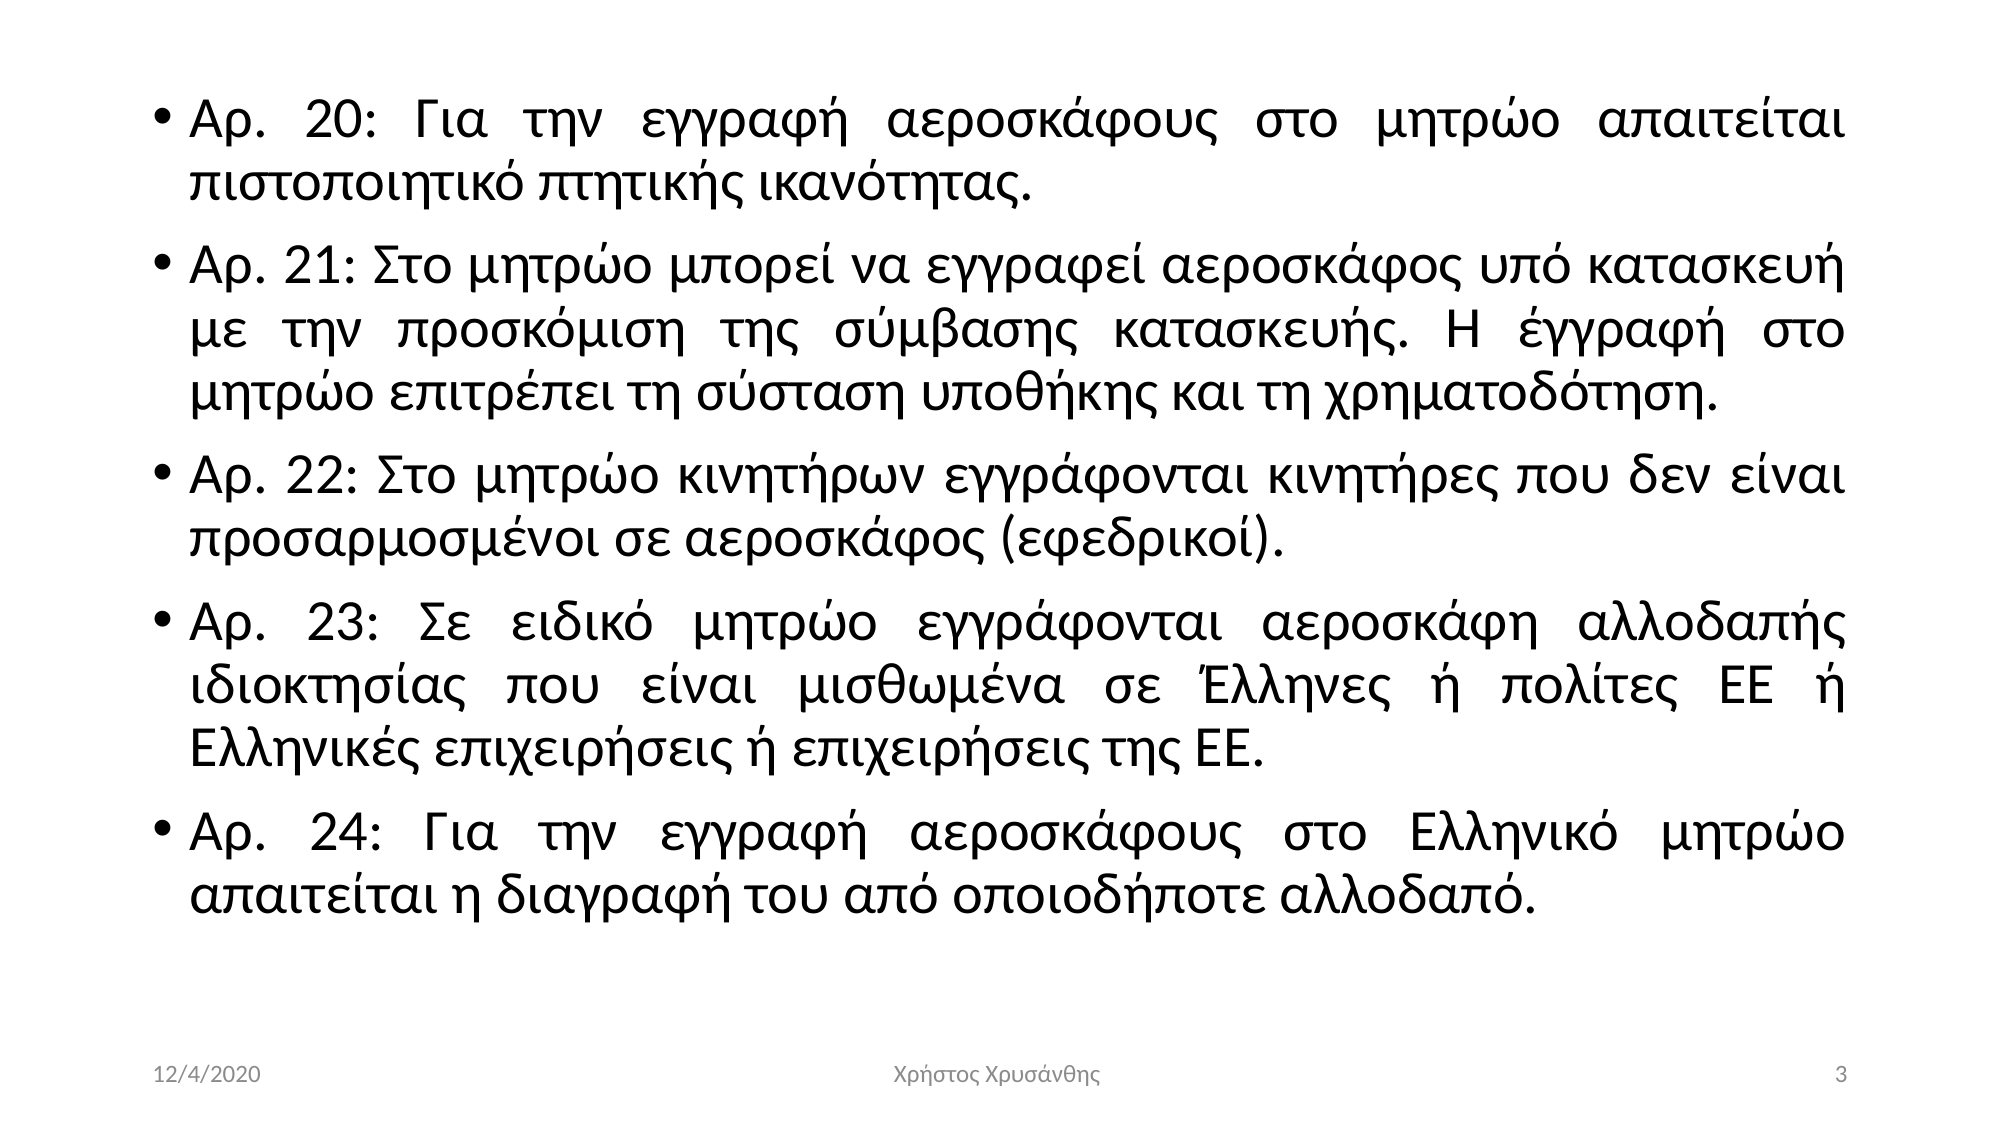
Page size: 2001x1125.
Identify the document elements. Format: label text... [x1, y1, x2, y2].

list Αρ. 20: Για την εγγραφή αεροσκάφους στο μητρώο απαιτείται πιστοποιητικό πτητικής ικανότητας. Αρ. 21: Στο μητρώο μπορεί να εγγραφεί αεροσκάφος υπό κατασκευή με την προσκόμιση της σύμβασης κατασκευής. Η έγγραφή στο μητρώο επιτρέπει τη σύσταση υποθήκης και τη χρηματοδότηση. Αρ. 22: Στο μητρώο κινητήρων εγγράφονται κινητήρες που δεν είναι προσαρμοσμένοι σε αεροσκάφος (εφεδρικοί). Αρ. 23: Σε ειδικό μητρώο εγγράφονται αεροσκάφη αλλοδαπής ιδιοκτησίας που είναι μισθωμένα σε Έλληνες ή πολίτες ΕΕ ή Ελληνικές επιχειρήσεις ή επιχειρήσεις της ΕΕ. Αρ. 24: Για την εγγραφή αεροσκάφους στο Ελληνικό μητρώο απαιτείται η διαγραφή του από οποιοδήποτε αλλοδαπό. [137, 79, 1863, 1014]
slide_number 3 [1412, 1042, 1863, 1103]
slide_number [137, 1042, 588, 1103]
footer Χρήστος Χρυσάνθης [662, 1042, 1338, 1103]
